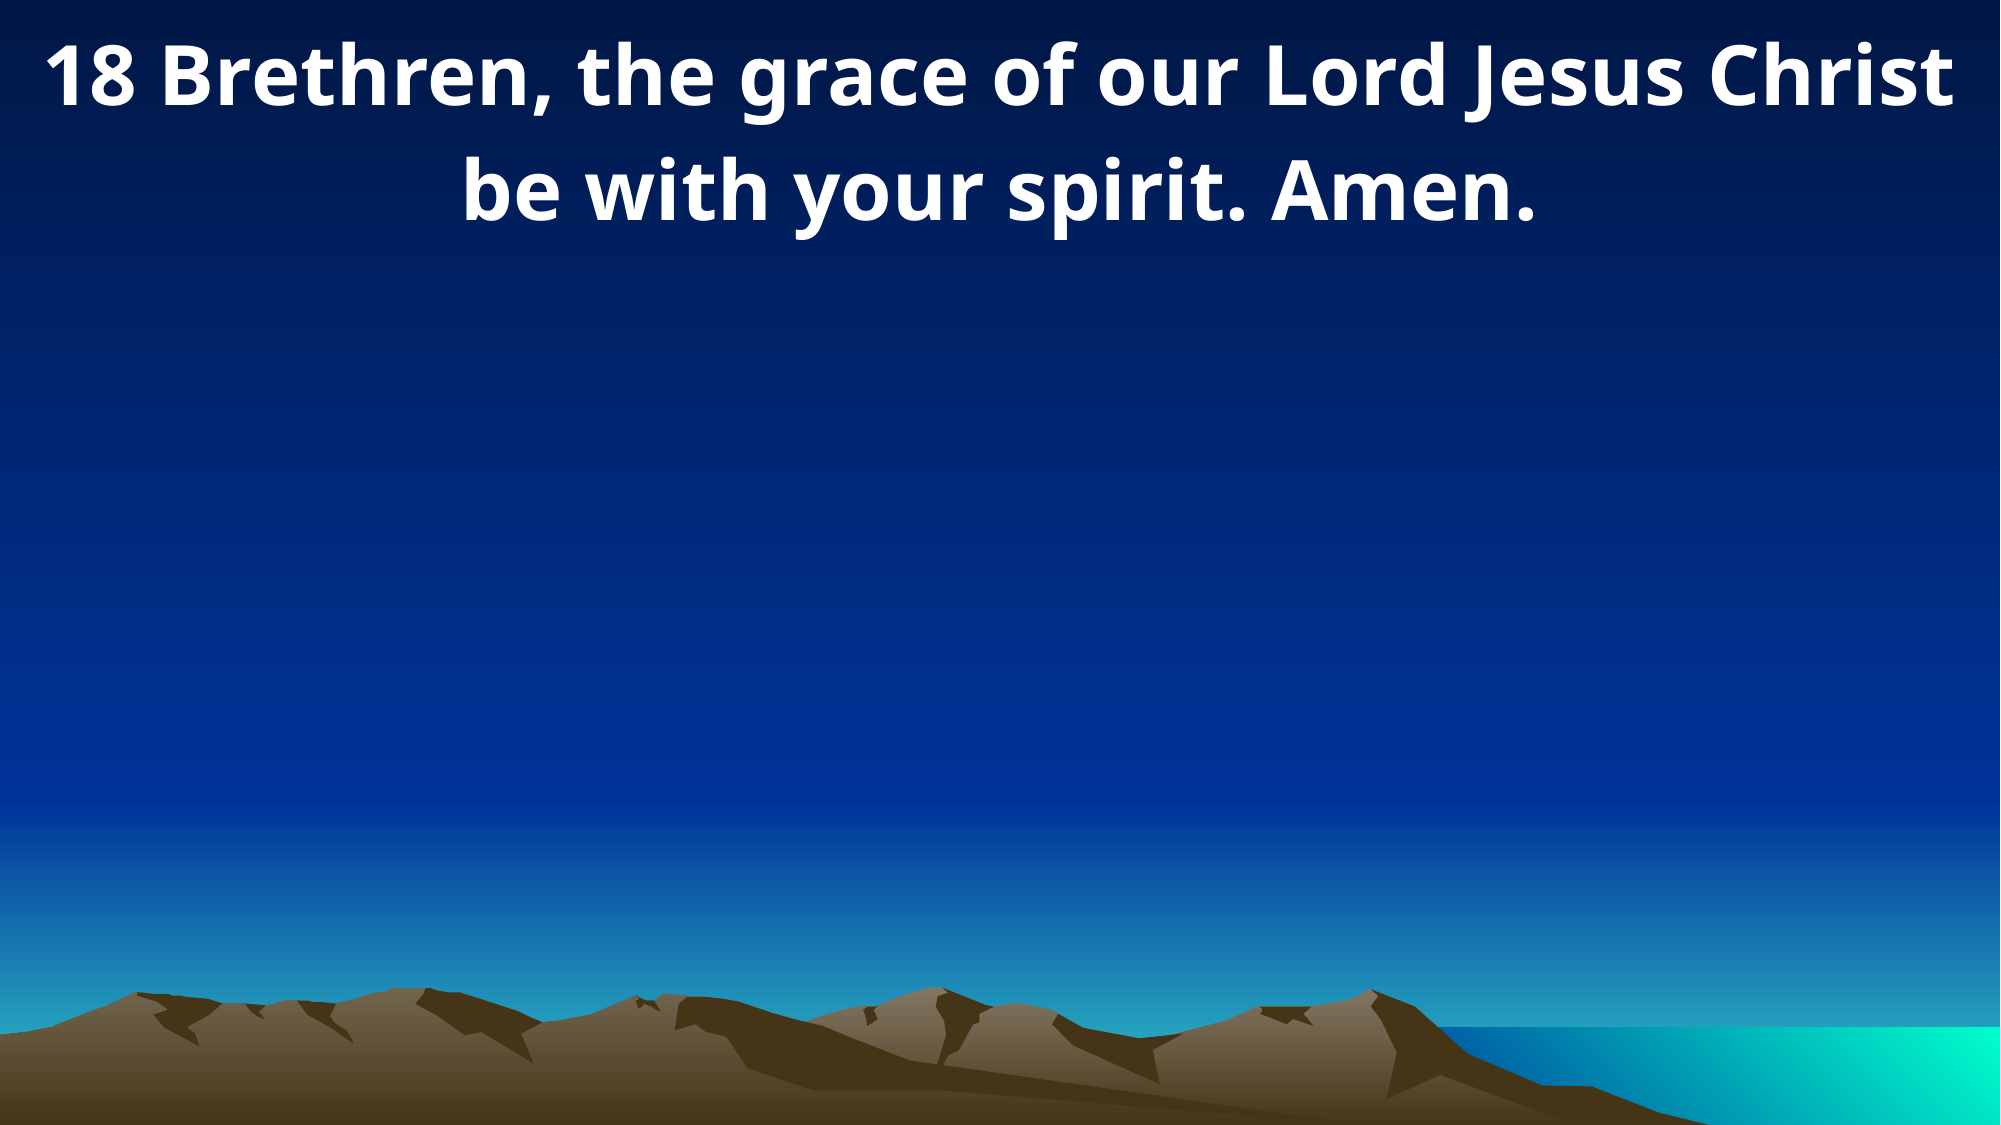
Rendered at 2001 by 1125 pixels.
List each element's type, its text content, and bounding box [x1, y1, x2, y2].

text_box 18 Brethren, the grace of our Lord Jesus Christ be with your spirit. Amen. [24, 0, 1975, 900]
